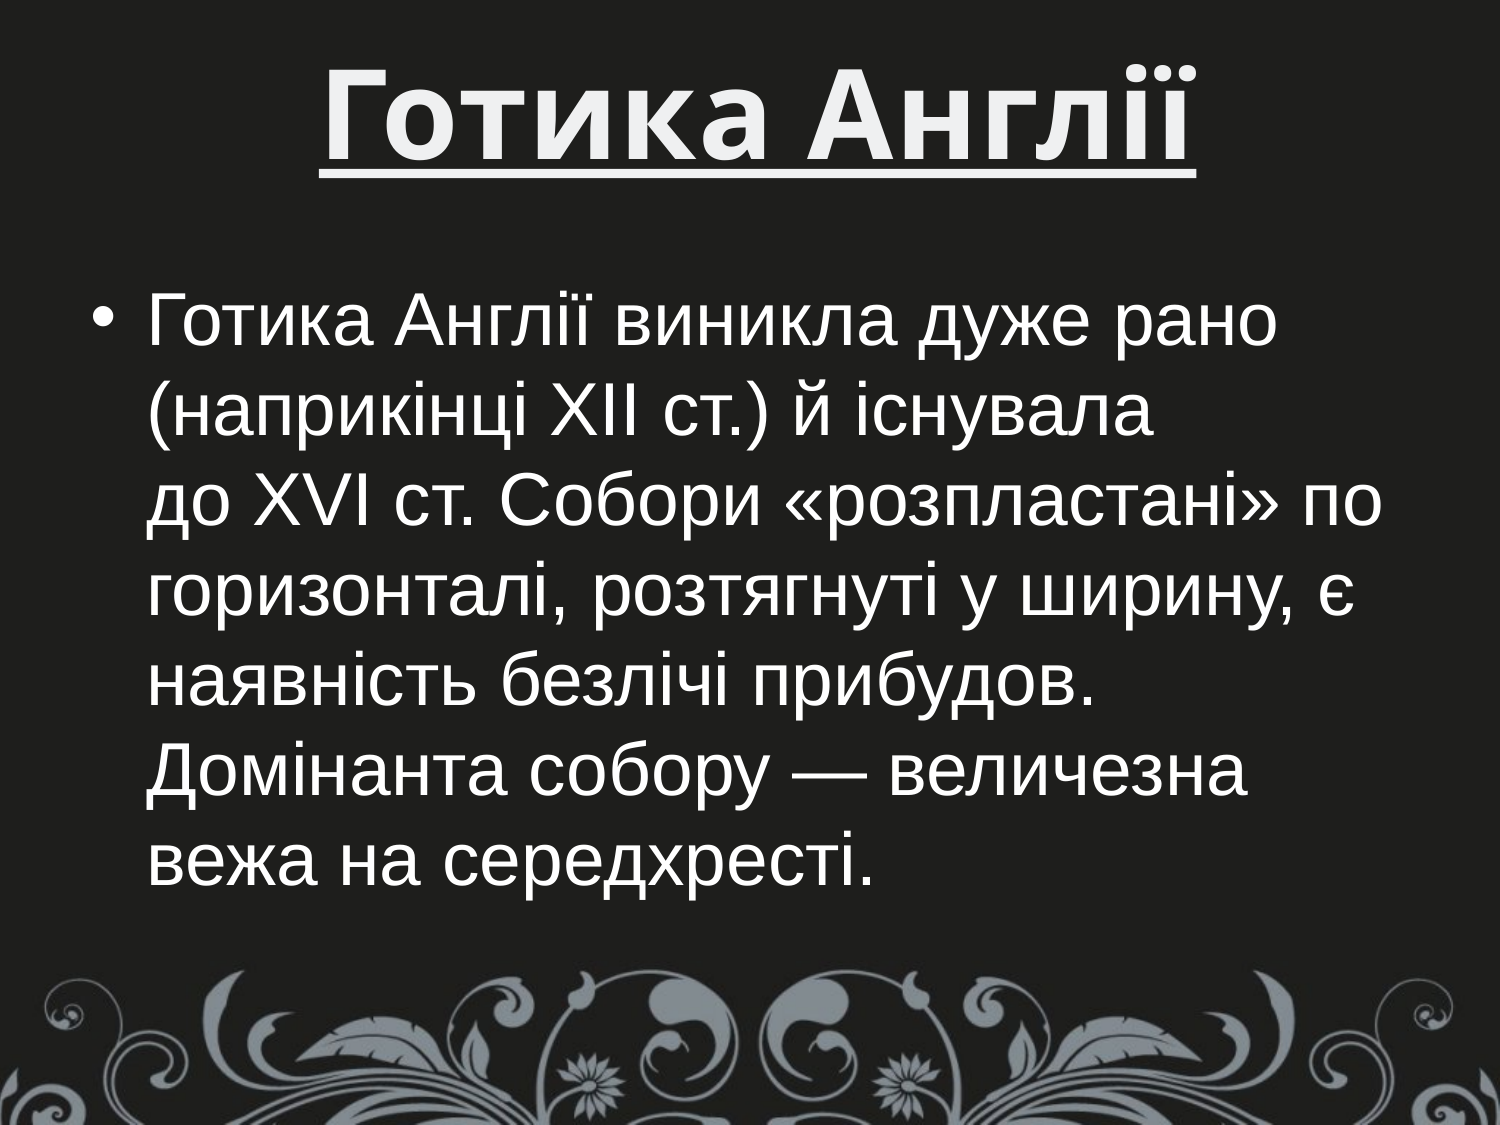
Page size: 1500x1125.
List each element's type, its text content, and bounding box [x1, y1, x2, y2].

text_box Готика Англії [82, 15, 1433, 204]
list Готика Англії виникла дуже рано (наприкінці ХІІ ст.) й існувала до XVI ст. Собори «розпластані» по горизонталі, розтягнуті у ширину, є наявність безлічі прибудов. Домінанта собору — величезна вежа на середхресті. [75, 262, 1425, 1005]
picture [0, 0, 1500, 1125]
